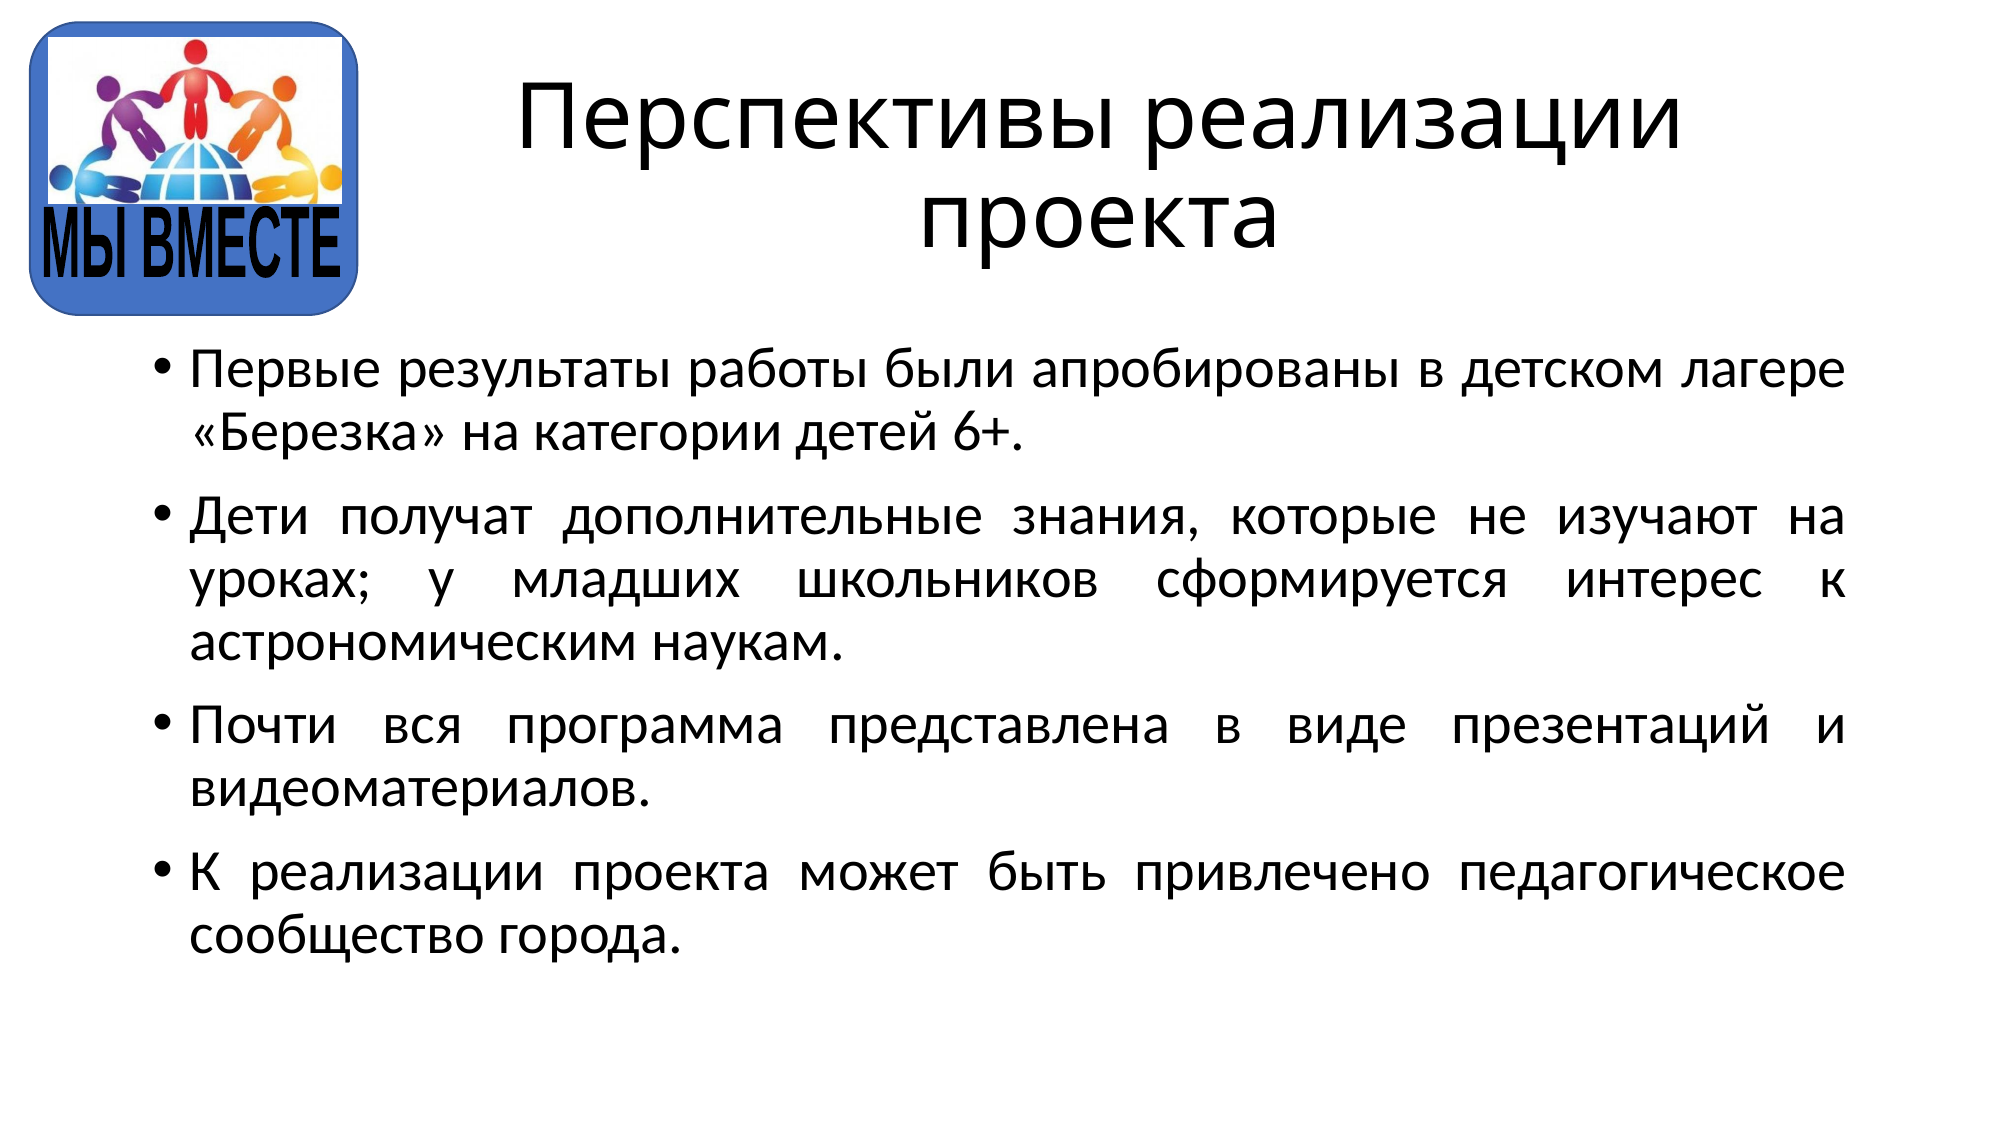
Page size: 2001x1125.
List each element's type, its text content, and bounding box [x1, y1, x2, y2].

title Перспективы реализации проекта [358, 59, 1863, 278]
list Первые результаты работы были апробированы в детском лагере «Березка» на категории детей 6+. Дети получат дополнительные знания, которые не изучают на уроках; у младших школьников сформируется интерес к астрономическим наукам. Почти вся программа представлена в виде презентаций и видеоматериалов. К реализации проекта может быть привлечено педагогическое сообщество города. [137, 330, 1863, 999]
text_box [29, 22, 358, 315]
